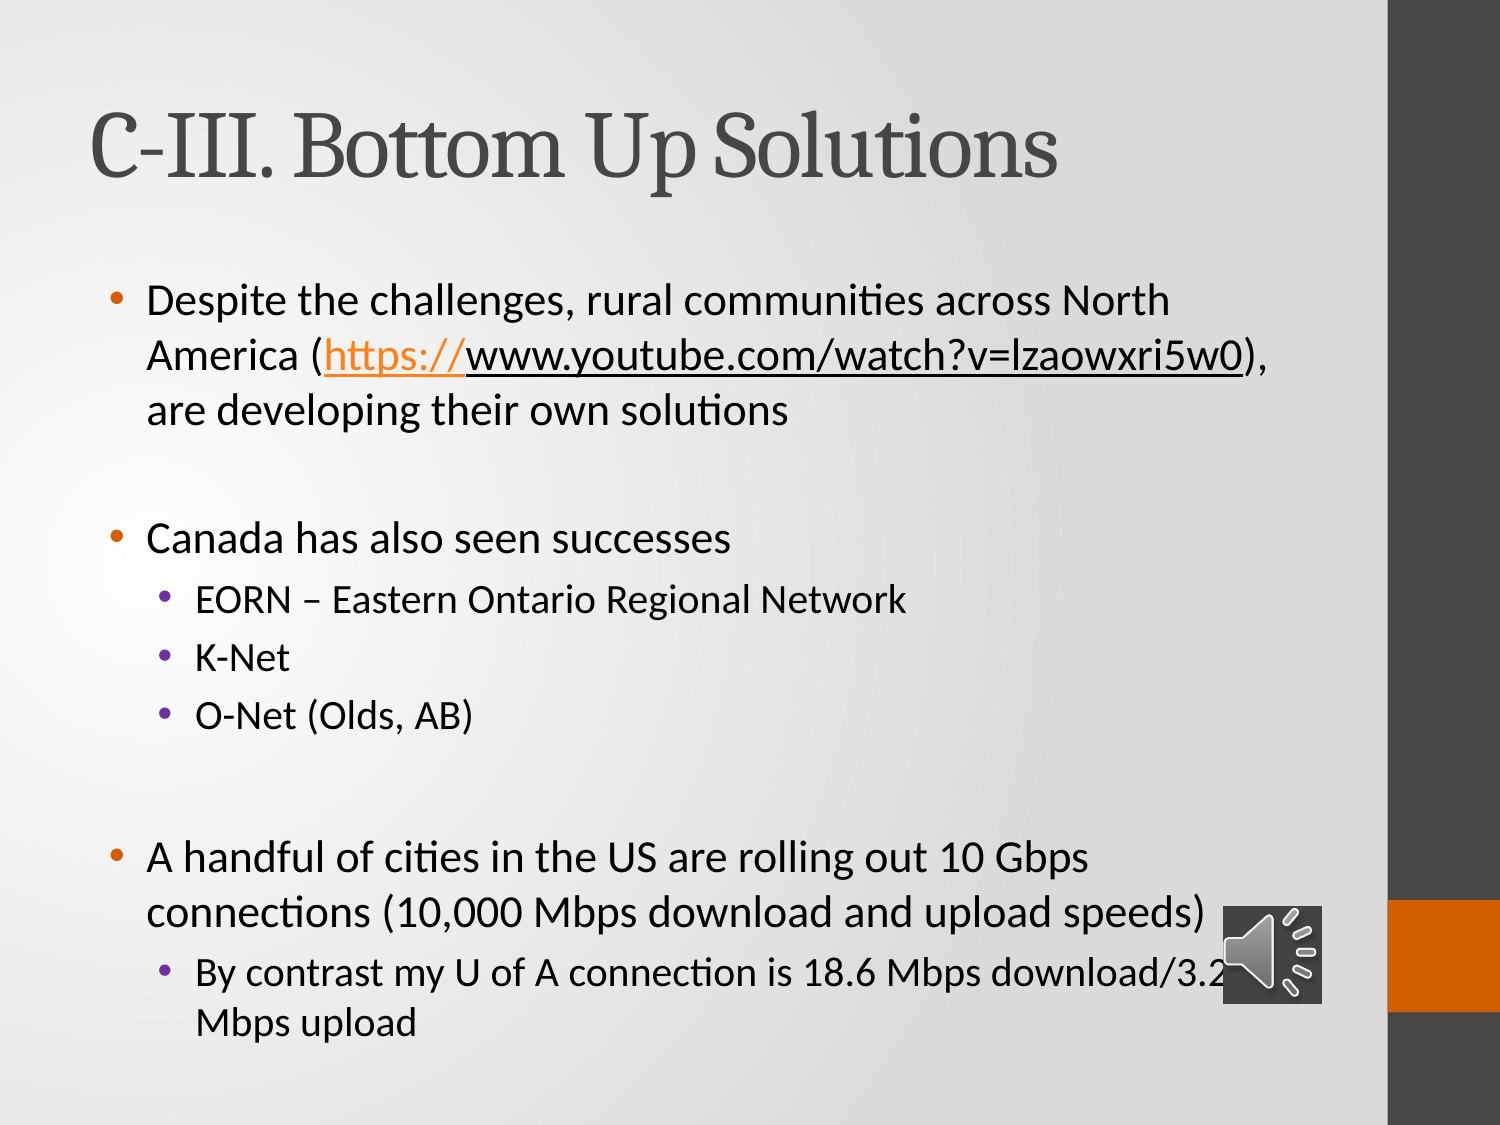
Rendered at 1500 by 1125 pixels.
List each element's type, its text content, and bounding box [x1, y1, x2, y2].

picture [1221, 904, 1323, 1006]
title C-III. Bottom Up Solutions [75, 45, 1325, 233]
list Despite the challenges, rural communities across North America (https://www.youtube.com/watch?v=lzaowxri5w0), are developing their own solutions Canada has also seen successes EORN – Eastern Ontario Regional Network K-Net O-Net (Olds, AB) A handful of cities in the US are rolling out 10 Gbps connections (10,000 Mbps download and upload speeds) By contrast my U of A connection is 18.6 Mbps download/3.2 Mbps upload [75, 262, 1325, 1050]
